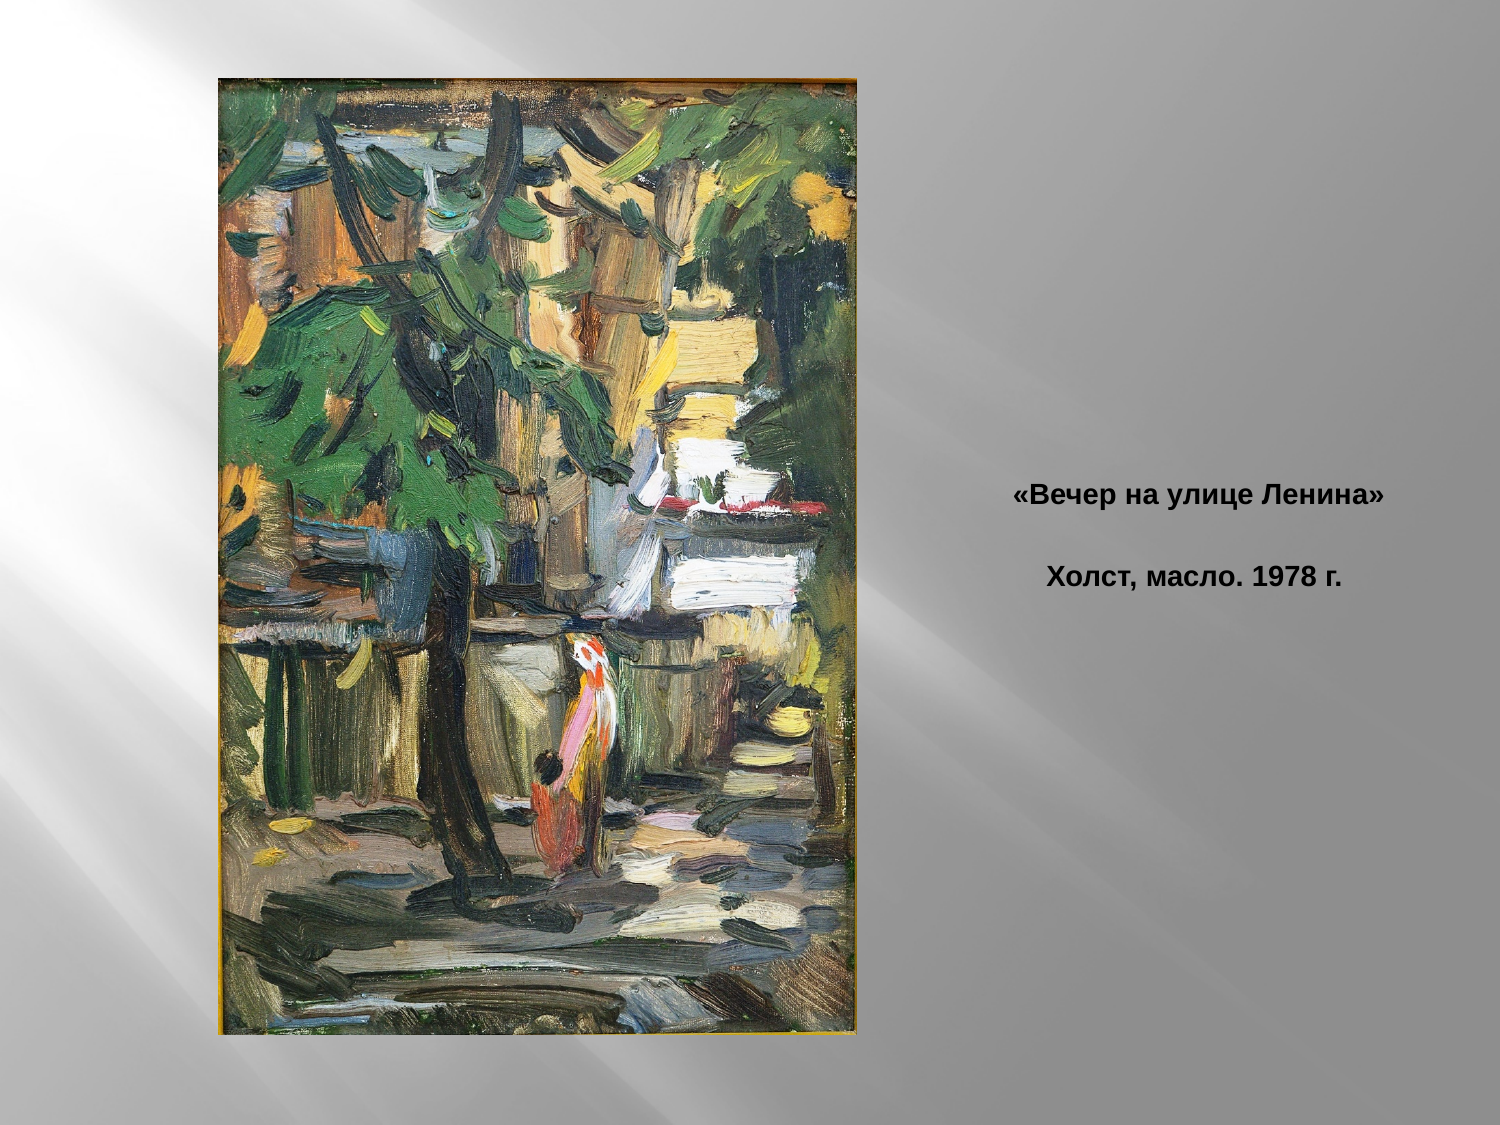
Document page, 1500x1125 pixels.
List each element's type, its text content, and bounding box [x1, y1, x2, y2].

list «Вечер на улице Ленина» Холст, масло. 1978 г. [998, 468, 1400, 711]
picture [218, 77, 857, 1036]
